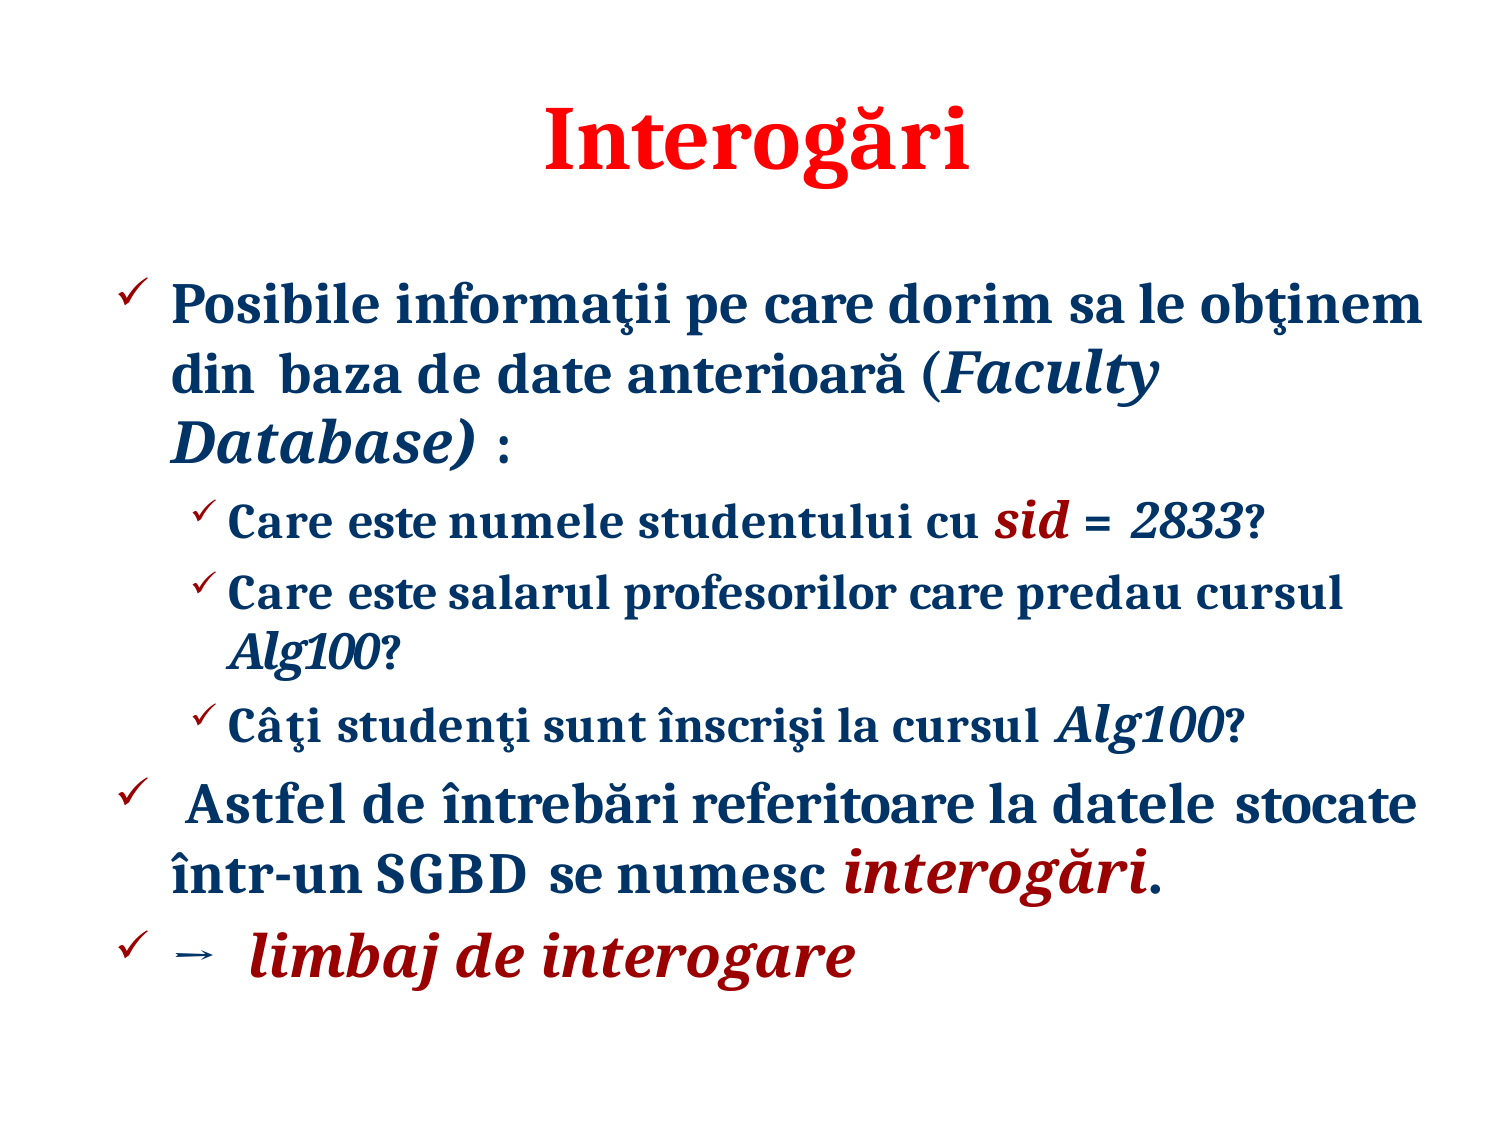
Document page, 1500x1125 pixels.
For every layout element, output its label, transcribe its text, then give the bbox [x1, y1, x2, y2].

text_box Posibile informaţii pe care dorim sa le obţinem din baza de date anterioară (Faculty Database) : Care este numele studentului cu sid = 2833? Care este salarul profesorilor care predau cursul Alg100? Câţi studenţi sunt înscrişi la cursul Alg100? Astfel de întrebări referitoare la datele stocate într-un SGBD se numesc interogări. → limbaj de interogare [112, 263, 1481, 990]
title Interogări [425, 36, 1088, 227]
